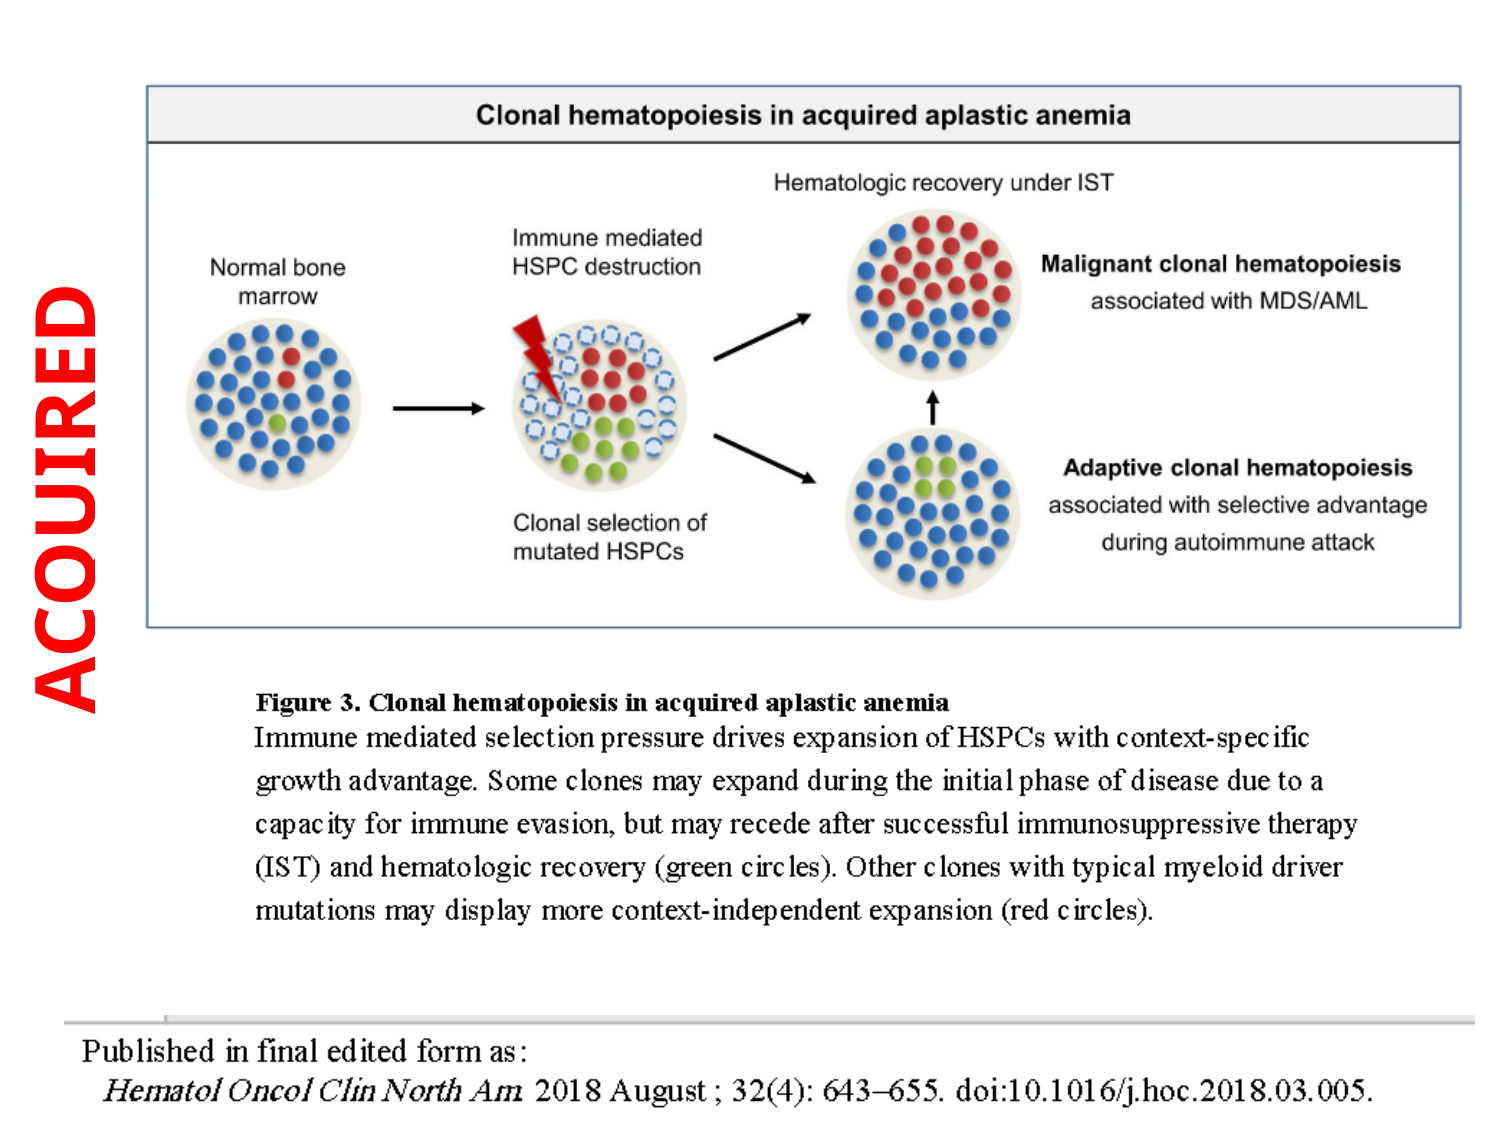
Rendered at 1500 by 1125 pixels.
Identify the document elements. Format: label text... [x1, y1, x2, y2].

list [95, 42, 1500, 653]
picture [139, 644, 1500, 979]
picture [64, 1015, 1475, 1125]
title ACQUIRED [0, 0, 154, 998]
